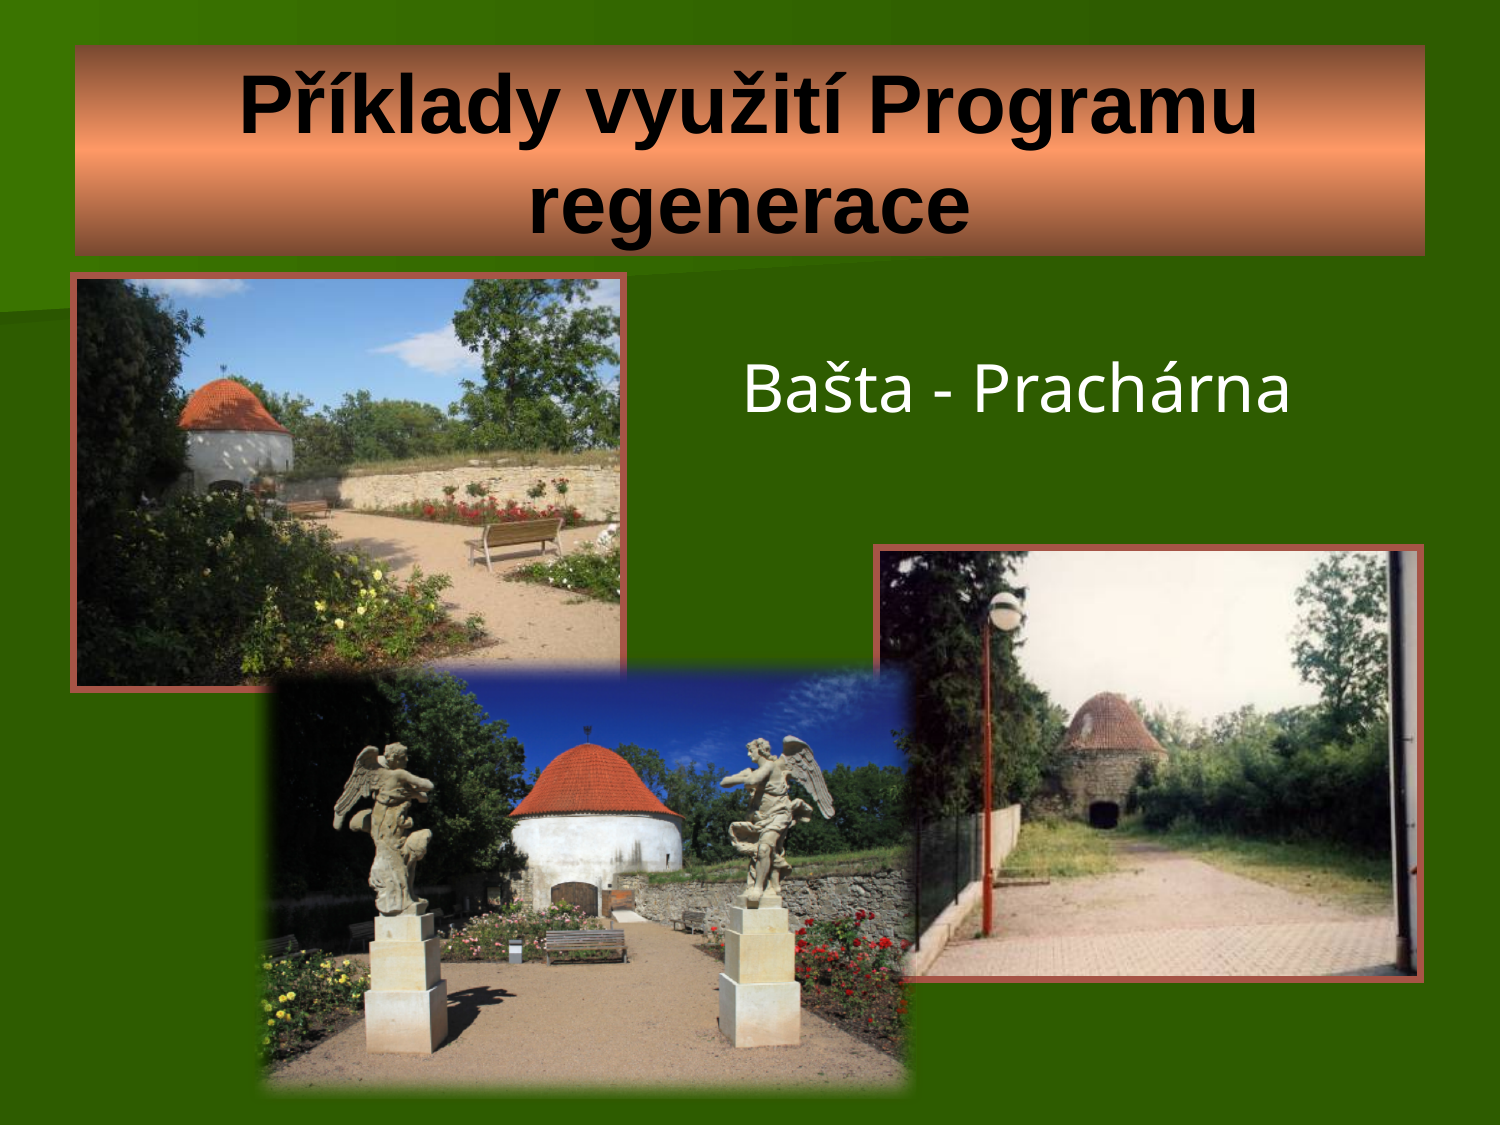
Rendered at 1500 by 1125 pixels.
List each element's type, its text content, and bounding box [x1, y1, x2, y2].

text_box Bašta - Prachárna [726, 338, 1365, 492]
title Příklady využití Programu regenerace [74, 44, 1426, 256]
picture [76, 278, 1418, 1099]
